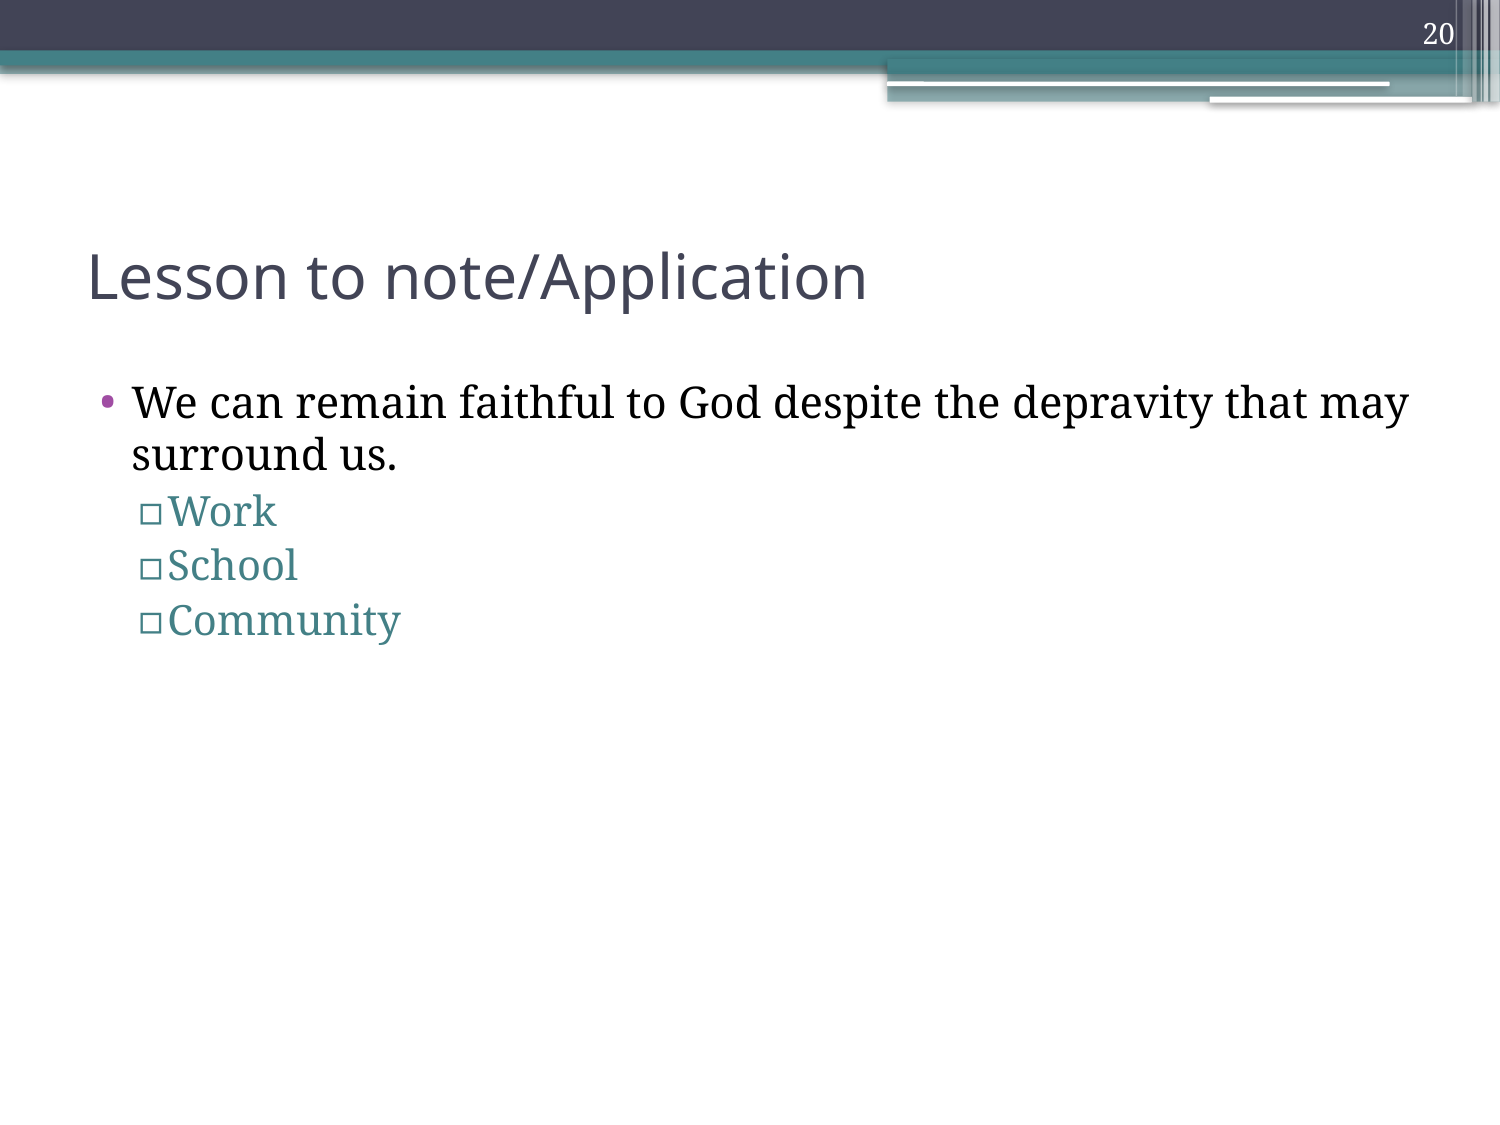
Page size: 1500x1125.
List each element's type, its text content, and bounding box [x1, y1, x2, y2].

title Lesson to note/Application [75, 187, 1425, 363]
slide_number 20 [1341, 0, 1466, 61]
list We can remain faithful to God despite the depravity that may surround us. Work School Community [75, 368, 1425, 1079]
